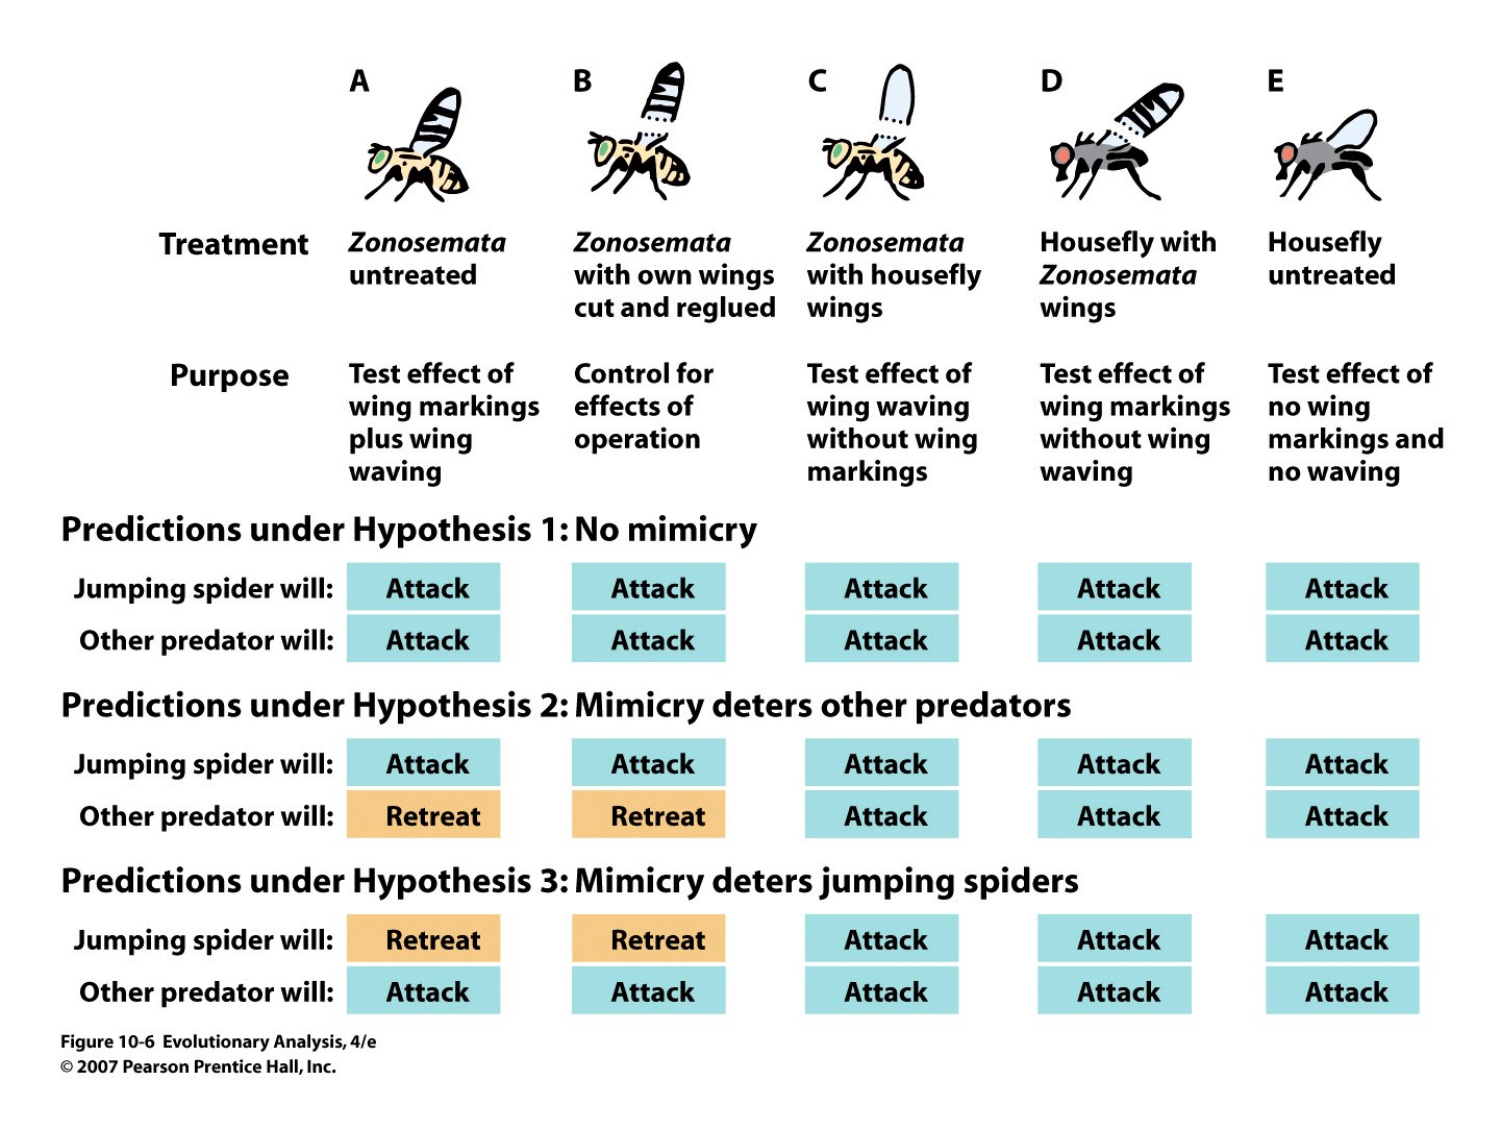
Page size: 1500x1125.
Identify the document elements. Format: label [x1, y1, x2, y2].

picture [49, 45, 1450, 1081]
